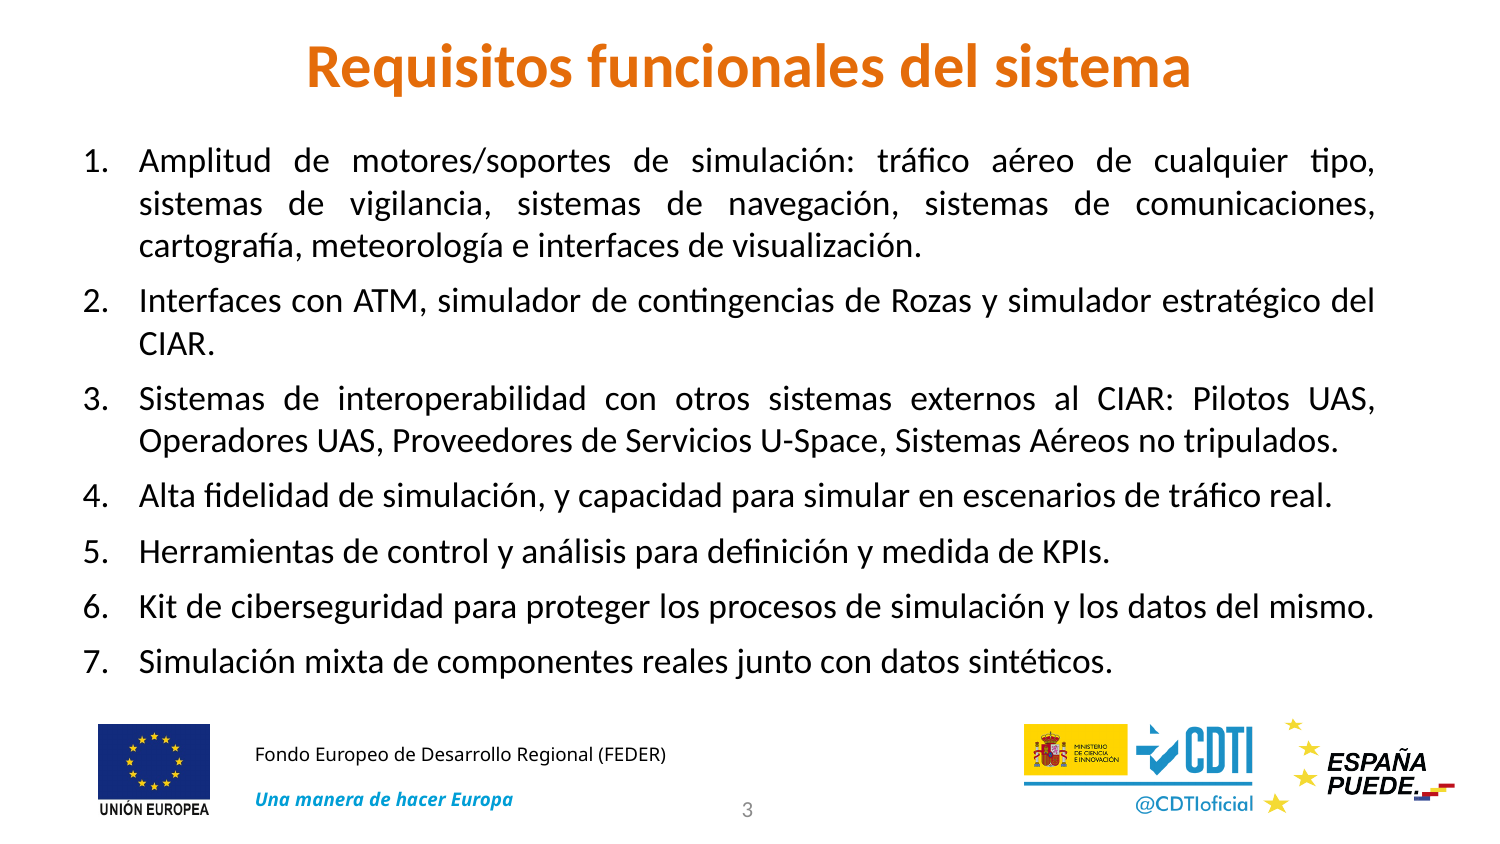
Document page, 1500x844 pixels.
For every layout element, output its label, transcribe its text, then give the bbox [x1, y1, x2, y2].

picture [98, 724, 210, 817]
picture [1261, 711, 1462, 821]
text_box Amplitud de motores/soportes de simulación: tráfico aéreo de cualquier tipo, sistemas de vigilancia, sistemas de navegación, sistemas de comunicaciones, cartografía, meteorología e interfaces de visualización. Interfaces con ATM, simulador de contingencias de Rozas y simulador estratégico del CIAR. Sistemas de interoperabilidad con otros sistemas externos al CIAR: Pilotos UAS, Operadores UAS, Proveedores de Servicios U-Space, Sistemas Aéreos no tripulados. Alta fidelidad de simulación, y capacidad para simular en escenarios de tráfico real. Herramientas de control y análisis para definición y medida de KPIs. Kit de ciberseguridad para proteger los procesos de simulación y los datos del mismo. Simulación mixta de componentes reales junto con datos sintéticos. [67, 129, 1393, 688]
title Requisitos funcionales del sistema [243, 17, 1257, 105]
picture [1024, 724, 1257, 817]
